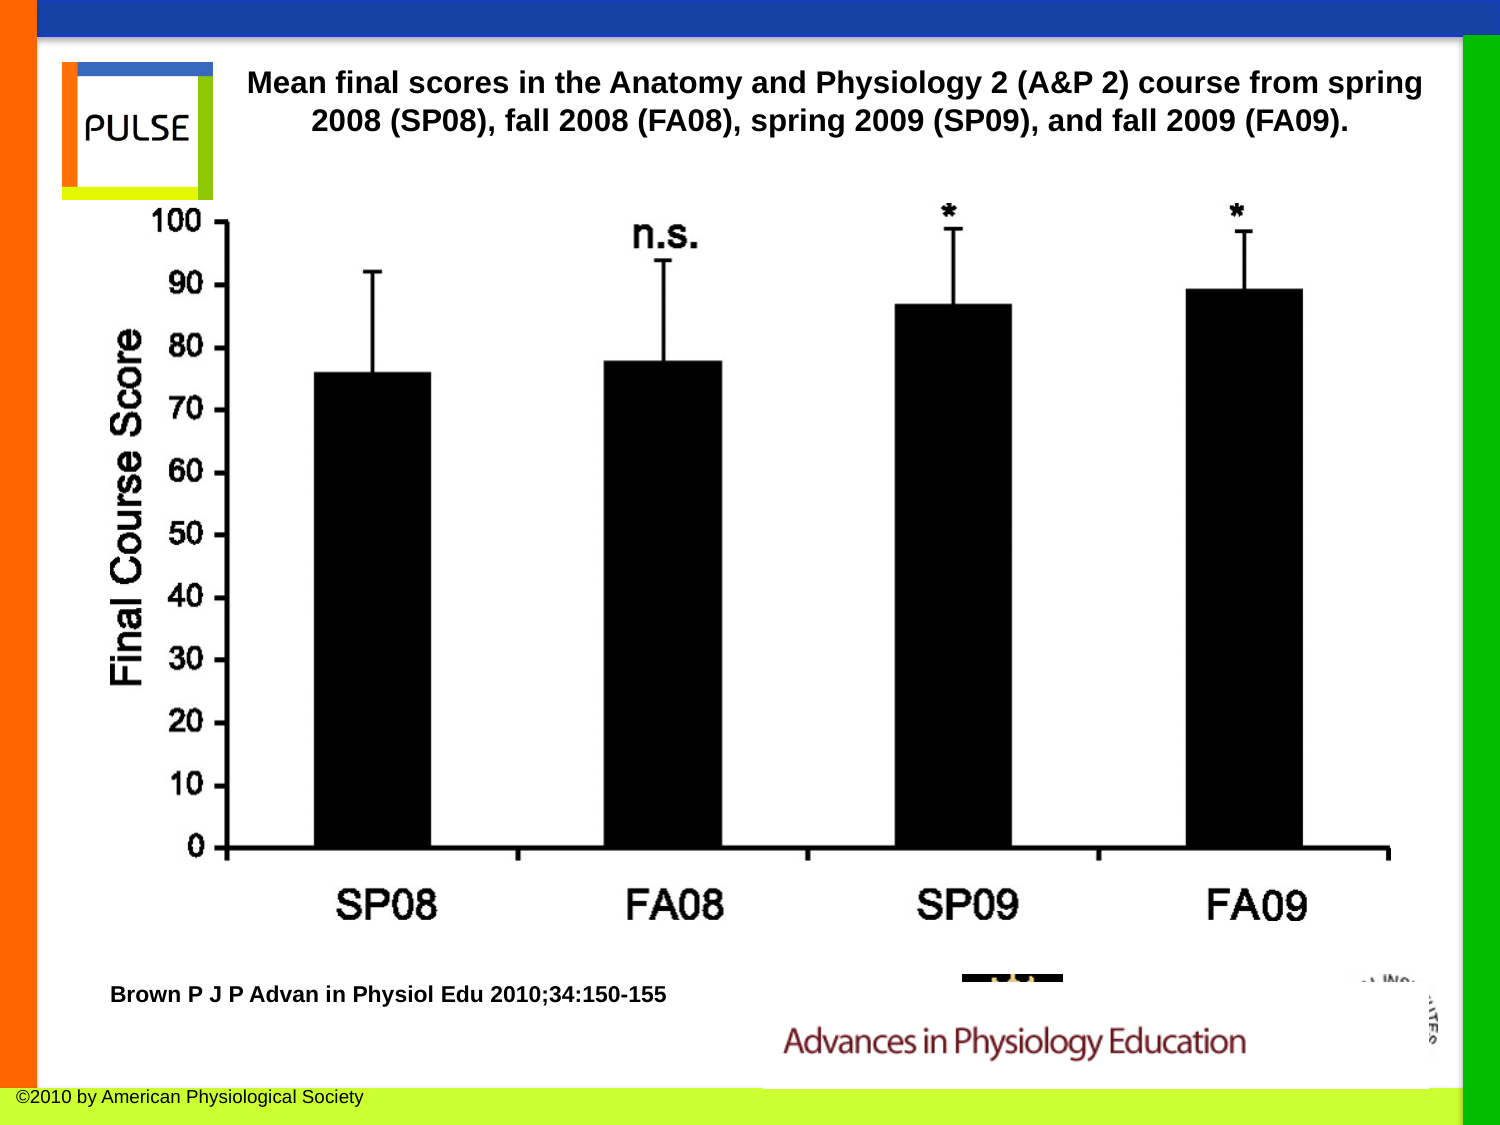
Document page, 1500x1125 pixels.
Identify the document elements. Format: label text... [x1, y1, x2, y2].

picture [763, 974, 1438, 1089]
picture [109, 203, 1391, 921]
text_box Mean final scores in the Anatomy and Physiology 2 (A&P 2) course from spring 2008 (SP08), fall 2008 (FA08), spring 2009 (SP09), and fall 2009 (FA09). [224, 62, 1447, 131]
text_box Brown P J P Advan in Physiol Edu 2010;34:150-155 [110, 979, 753, 1018]
picture [62, 62, 213, 200]
text_box ©2010 by American Physiological Society [16, 1084, 825, 1125]
